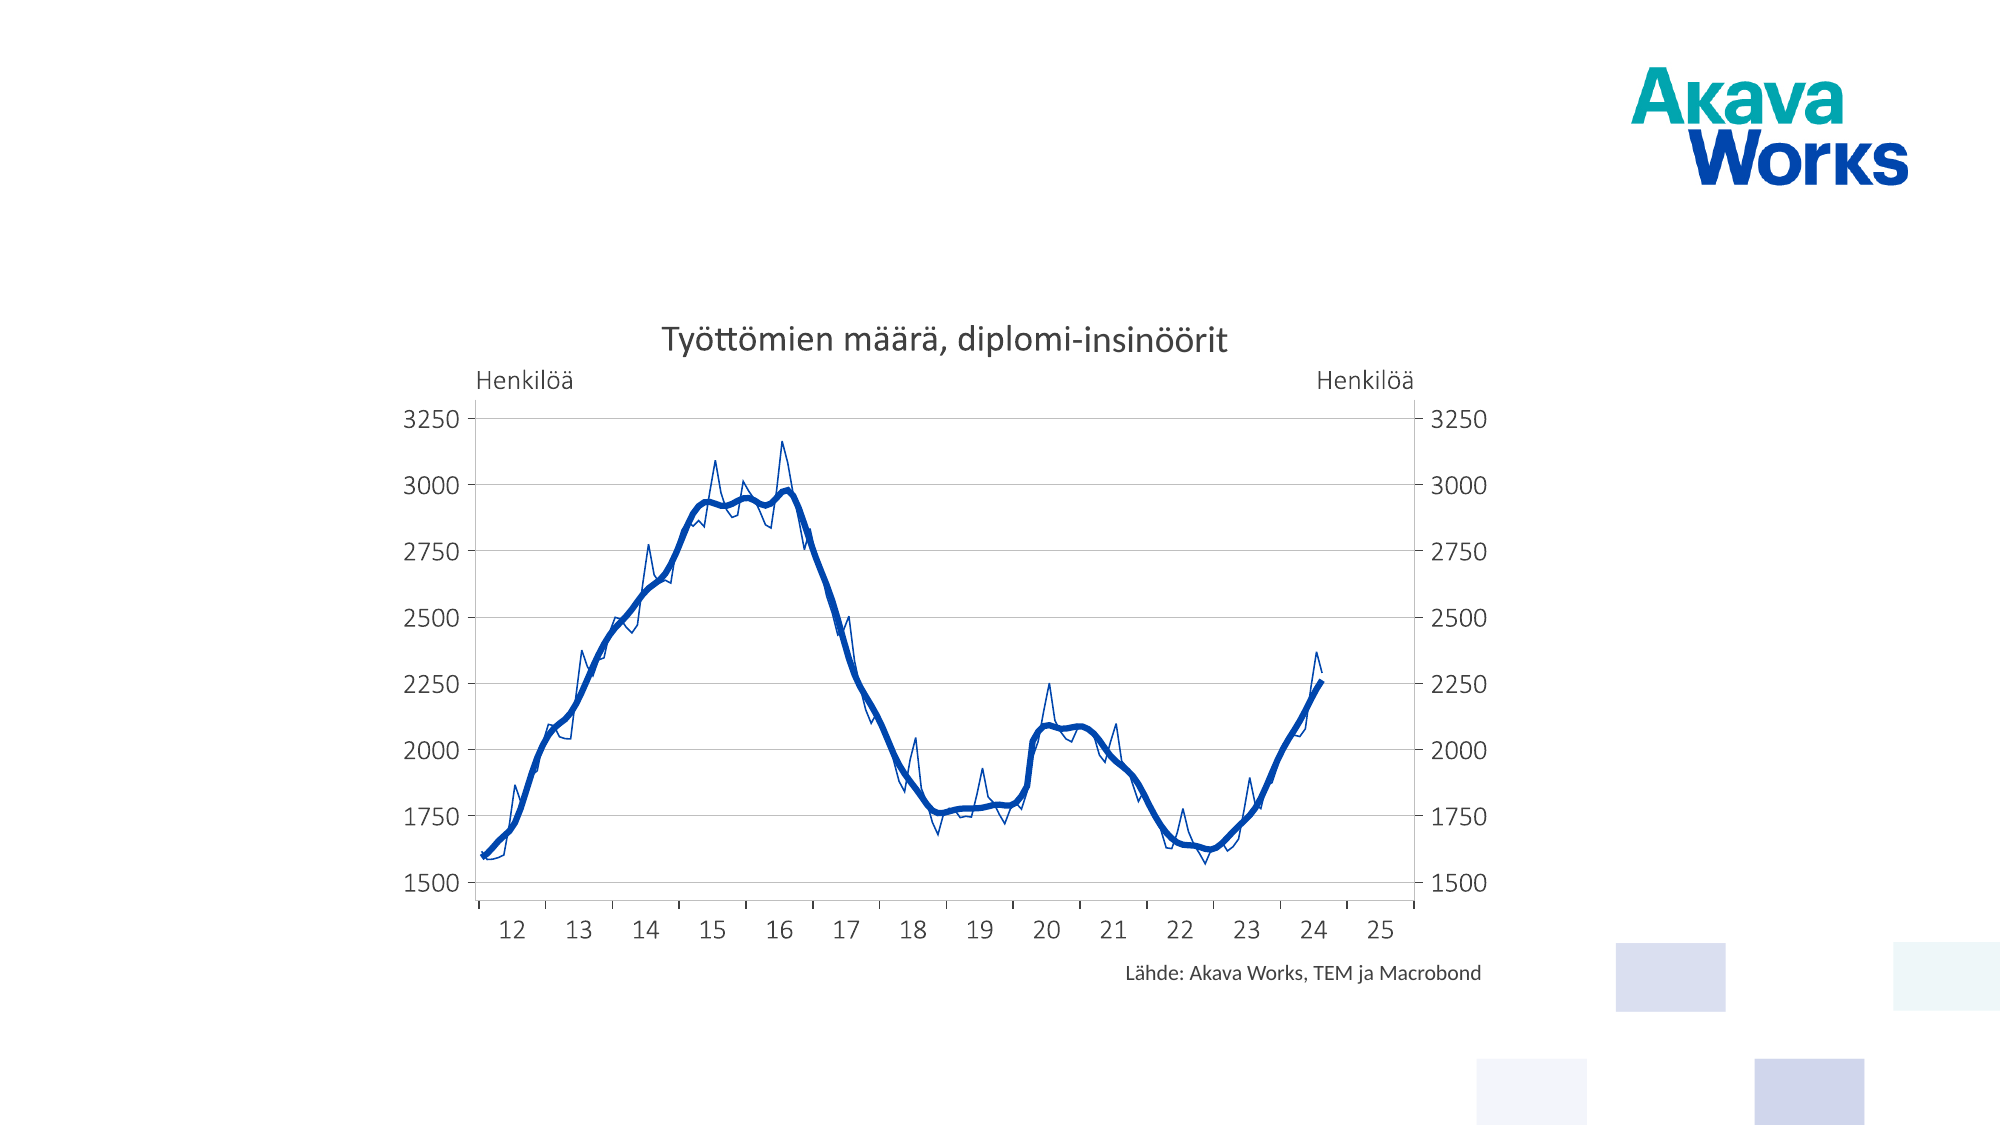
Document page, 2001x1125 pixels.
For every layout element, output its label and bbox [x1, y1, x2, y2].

picture [232, 55, 2000, 1125]
list [390, 302, 1500, 1003]
